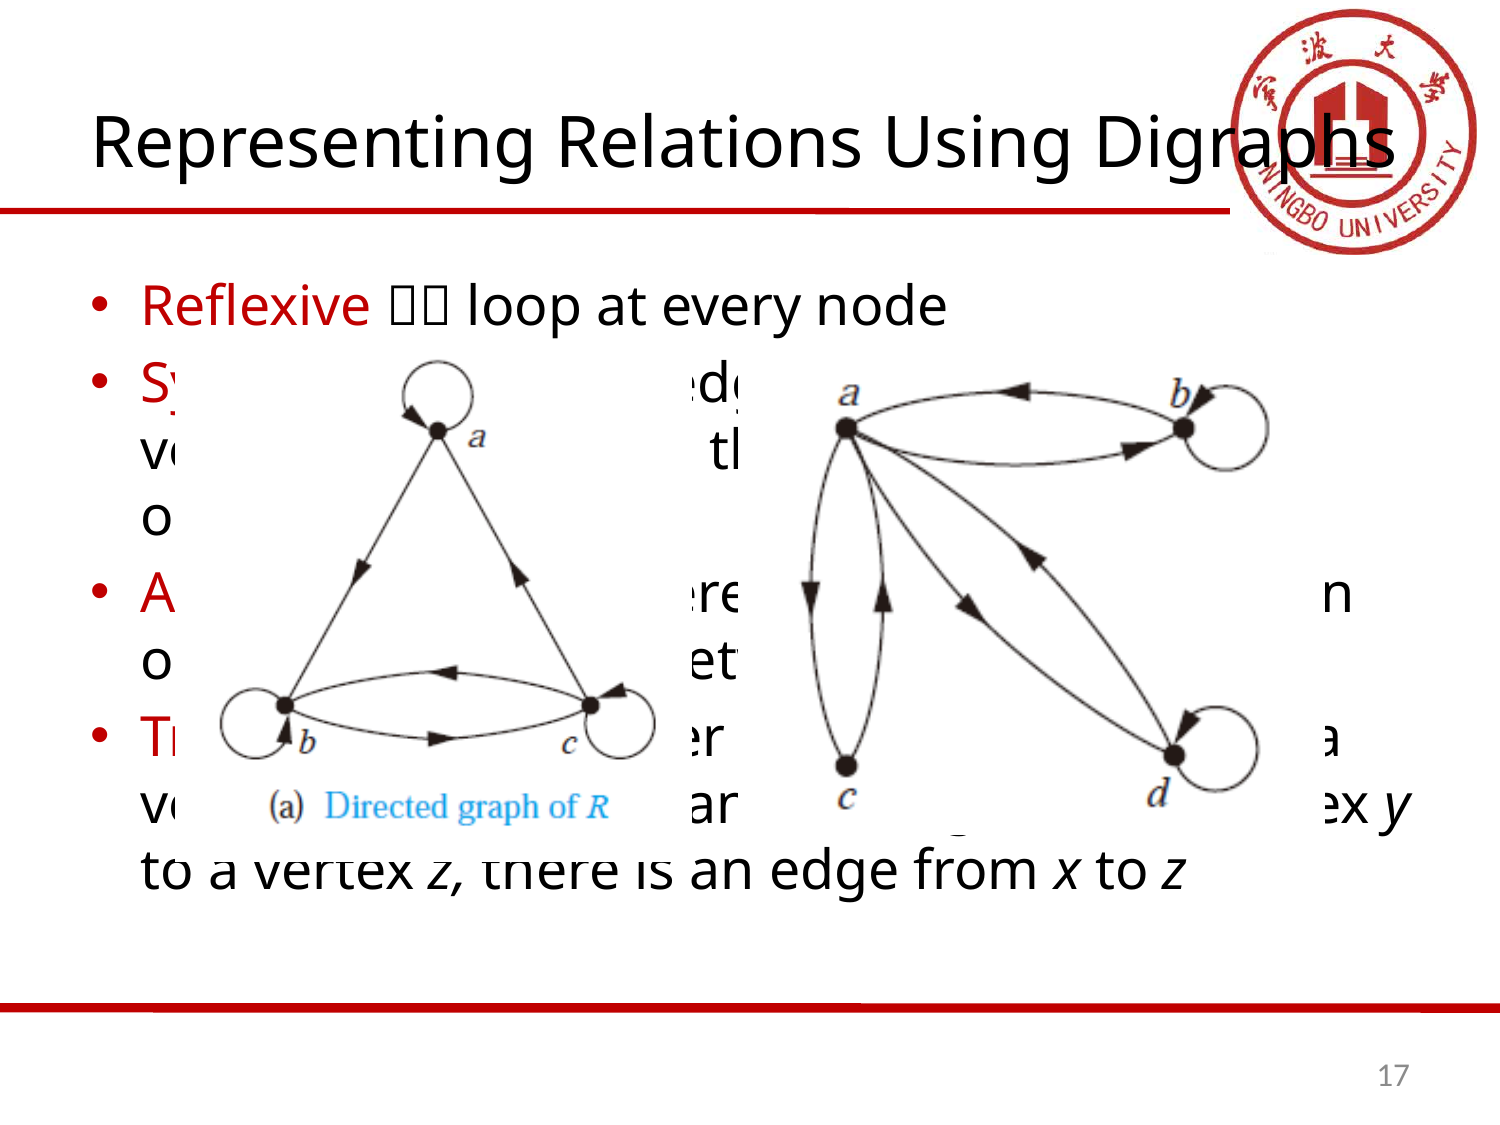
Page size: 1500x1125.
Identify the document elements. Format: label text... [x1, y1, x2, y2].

picture [175, 351, 692, 862]
picture [737, 351, 1325, 835]
list Reflexive  loop at every node Symmetric  every edge between distinct vertices in its digraph there is an edge in the opposite direction Antisymmetric  there are never two edges in opposite directions between distinct vertices Transitive whenever there is an edge from a vertex x to a vertex y and an edge from a vertex y to a vertex z, there is an edge from x to z [75, 262, 1425, 1005]
picture [1230, 8, 1477, 255]
title Representing Relations Using Digraphs [75, 45, 1425, 233]
slide_number 17 [1074, 1042, 1425, 1103]
